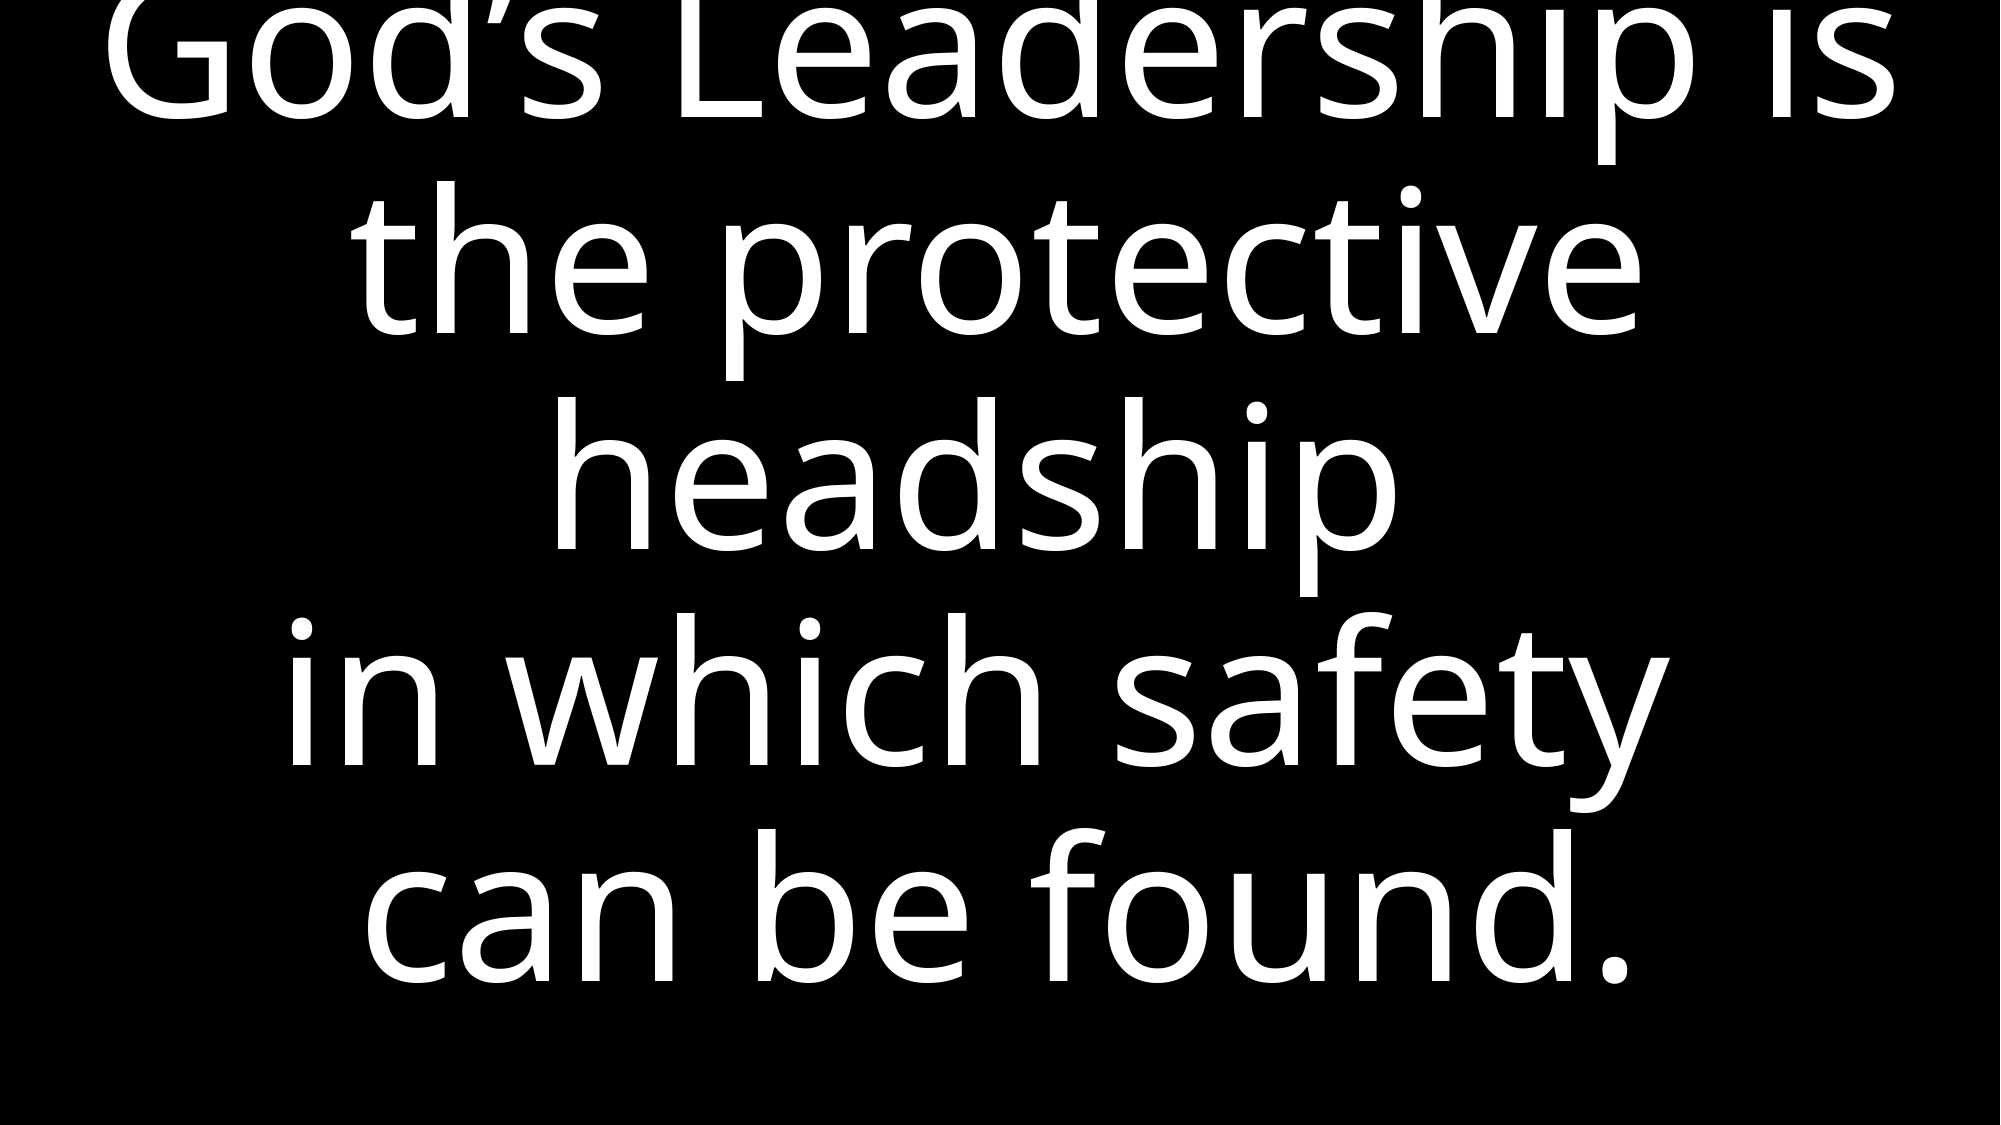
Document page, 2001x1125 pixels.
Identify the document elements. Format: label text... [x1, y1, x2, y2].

title God’s Leadership is the protective headship in which safety can be found. [16, 65, 1984, 1033]
